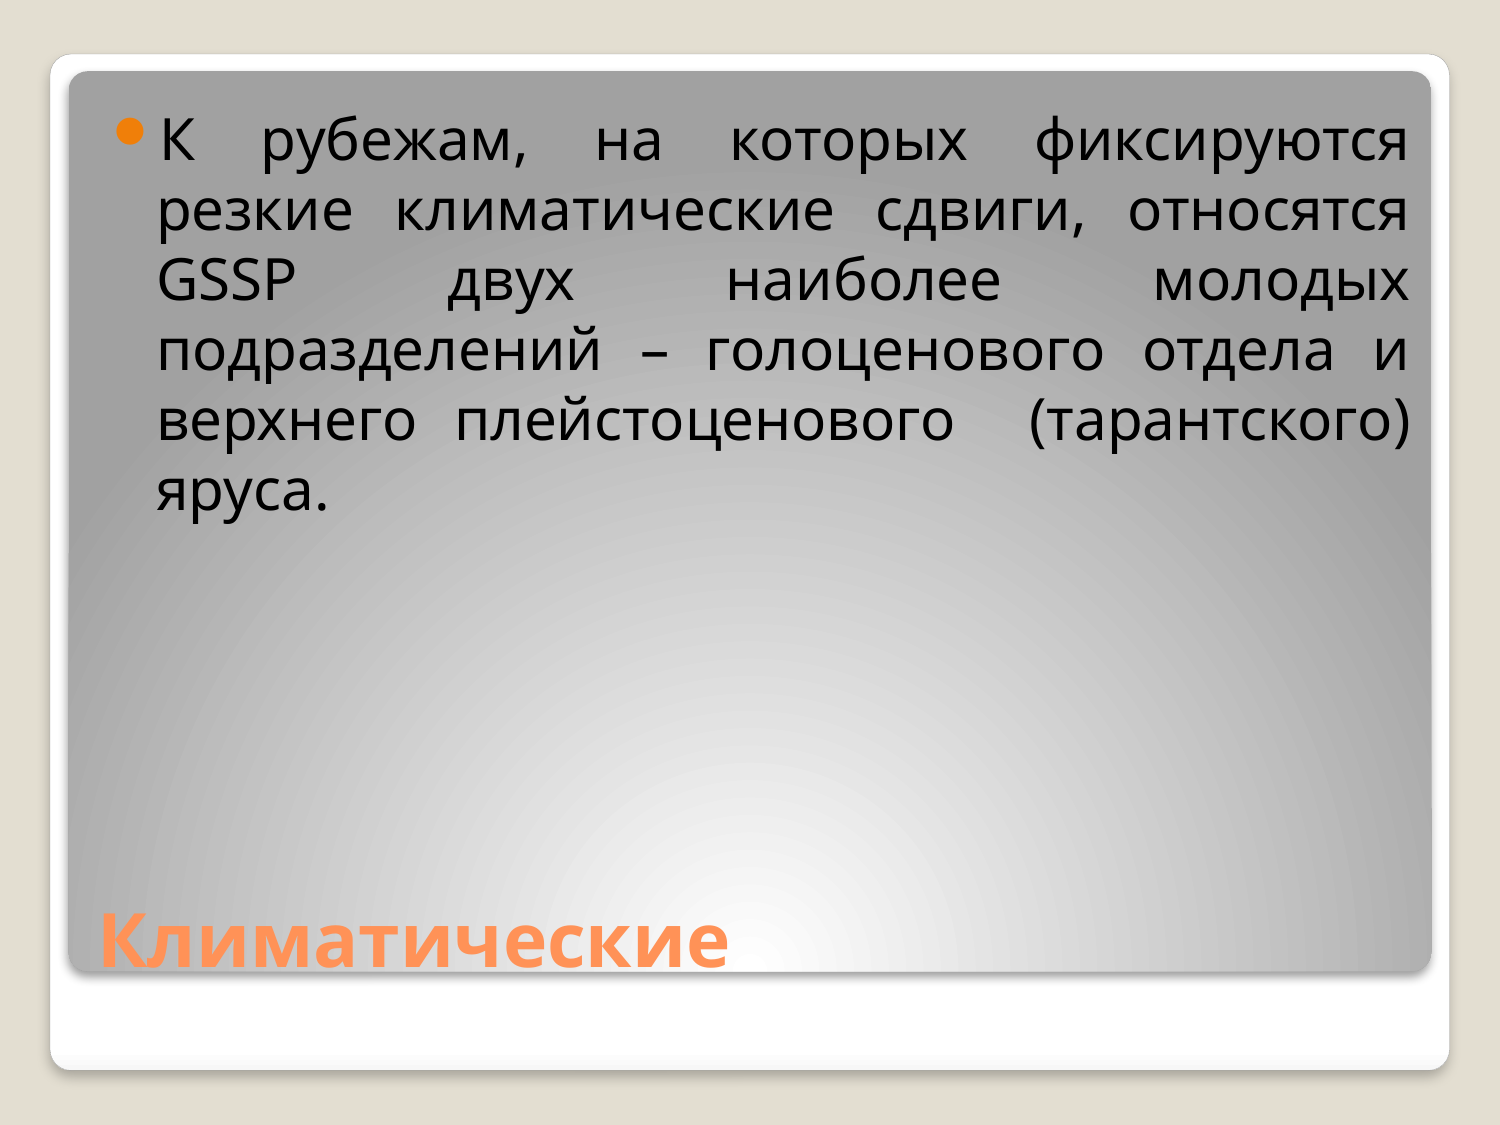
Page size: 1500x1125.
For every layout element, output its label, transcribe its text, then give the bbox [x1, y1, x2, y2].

list К рубежам, на которых фиксируются резкие климатические сдвиги, относятся GSSP двух наиболее молодых подразделений – голоценового отдела и верхнего плейстоценового (тарантского) яруса. [82, 86, 1425, 774]
title Климатические [82, 817, 1425, 990]
